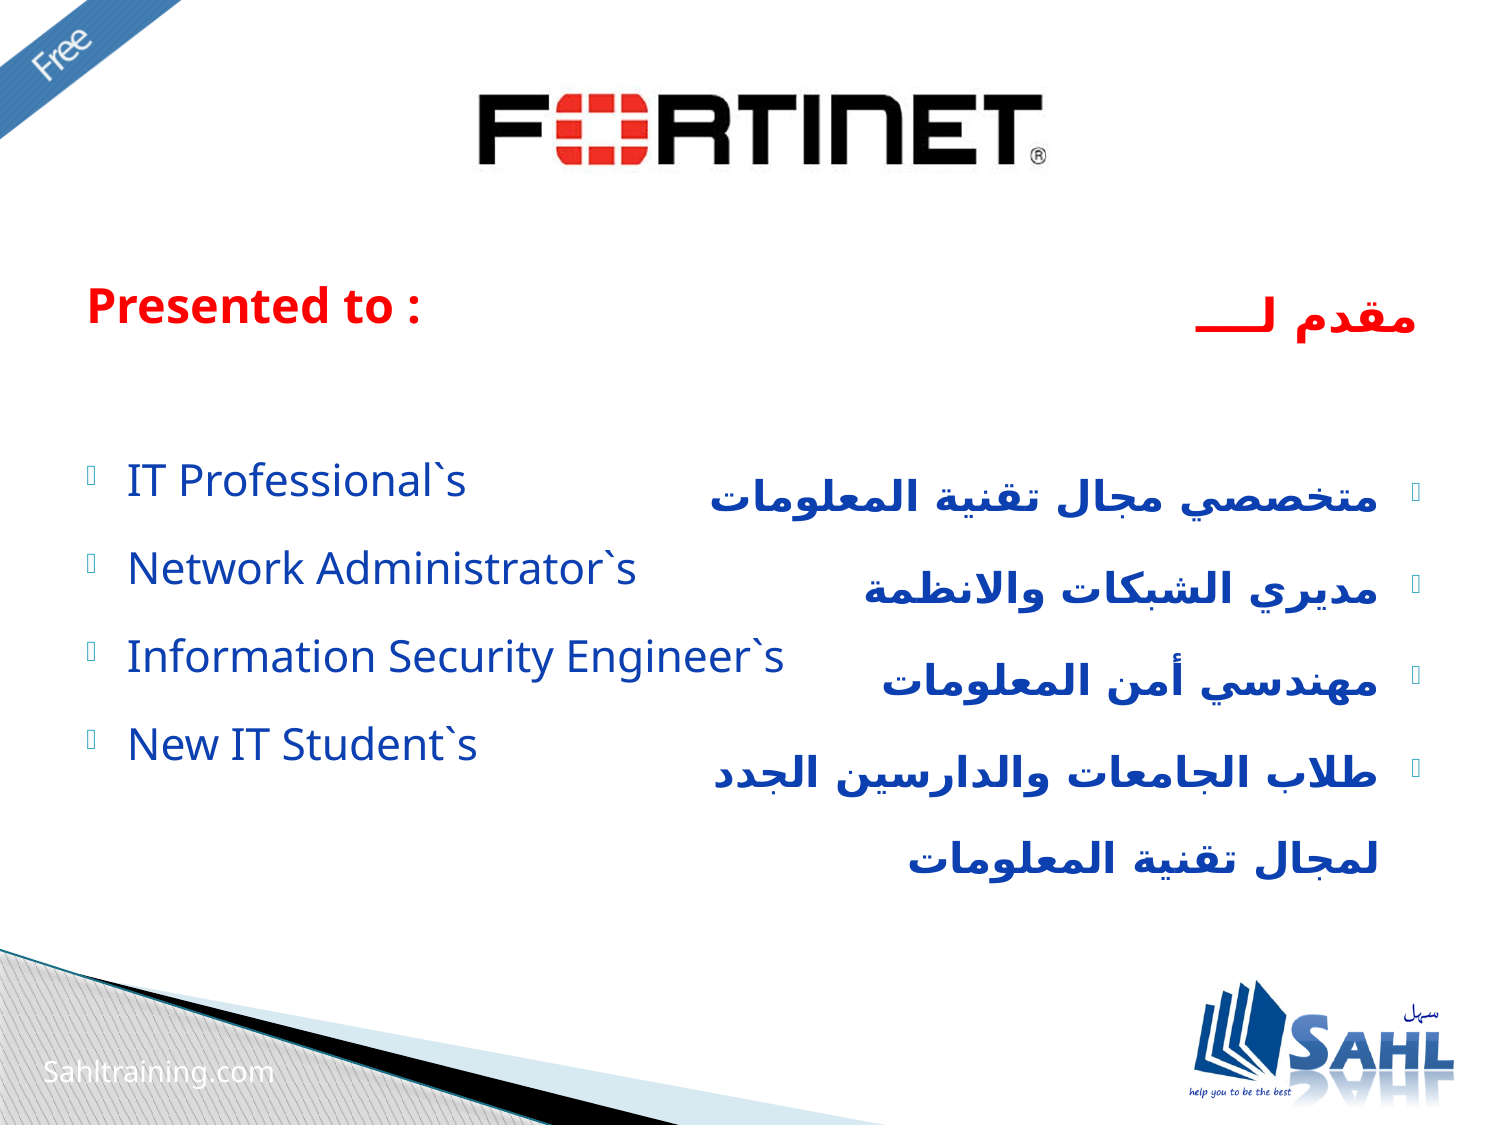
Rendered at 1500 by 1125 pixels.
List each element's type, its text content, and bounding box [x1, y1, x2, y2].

text_box Sahltraining.com [28, 1046, 291, 1125]
text_box Presented to : IT Professional`s Network Administrator`s Information Security Engineer`s New IT Student`s [54, 201, 809, 852]
picture [0, 0, 187, 143]
picture [442, 54, 1061, 196]
picture [1184, 975, 1458, 1114]
text_box مقدم لــــ متخصصي مجال تقنية المعلومات مديري الشبكات والانظمة مهندسي أمن المعلومات طلاب الجامعات والدارسين الجدد لمجال تقنية المعلومات [596, 278, 1450, 894]
